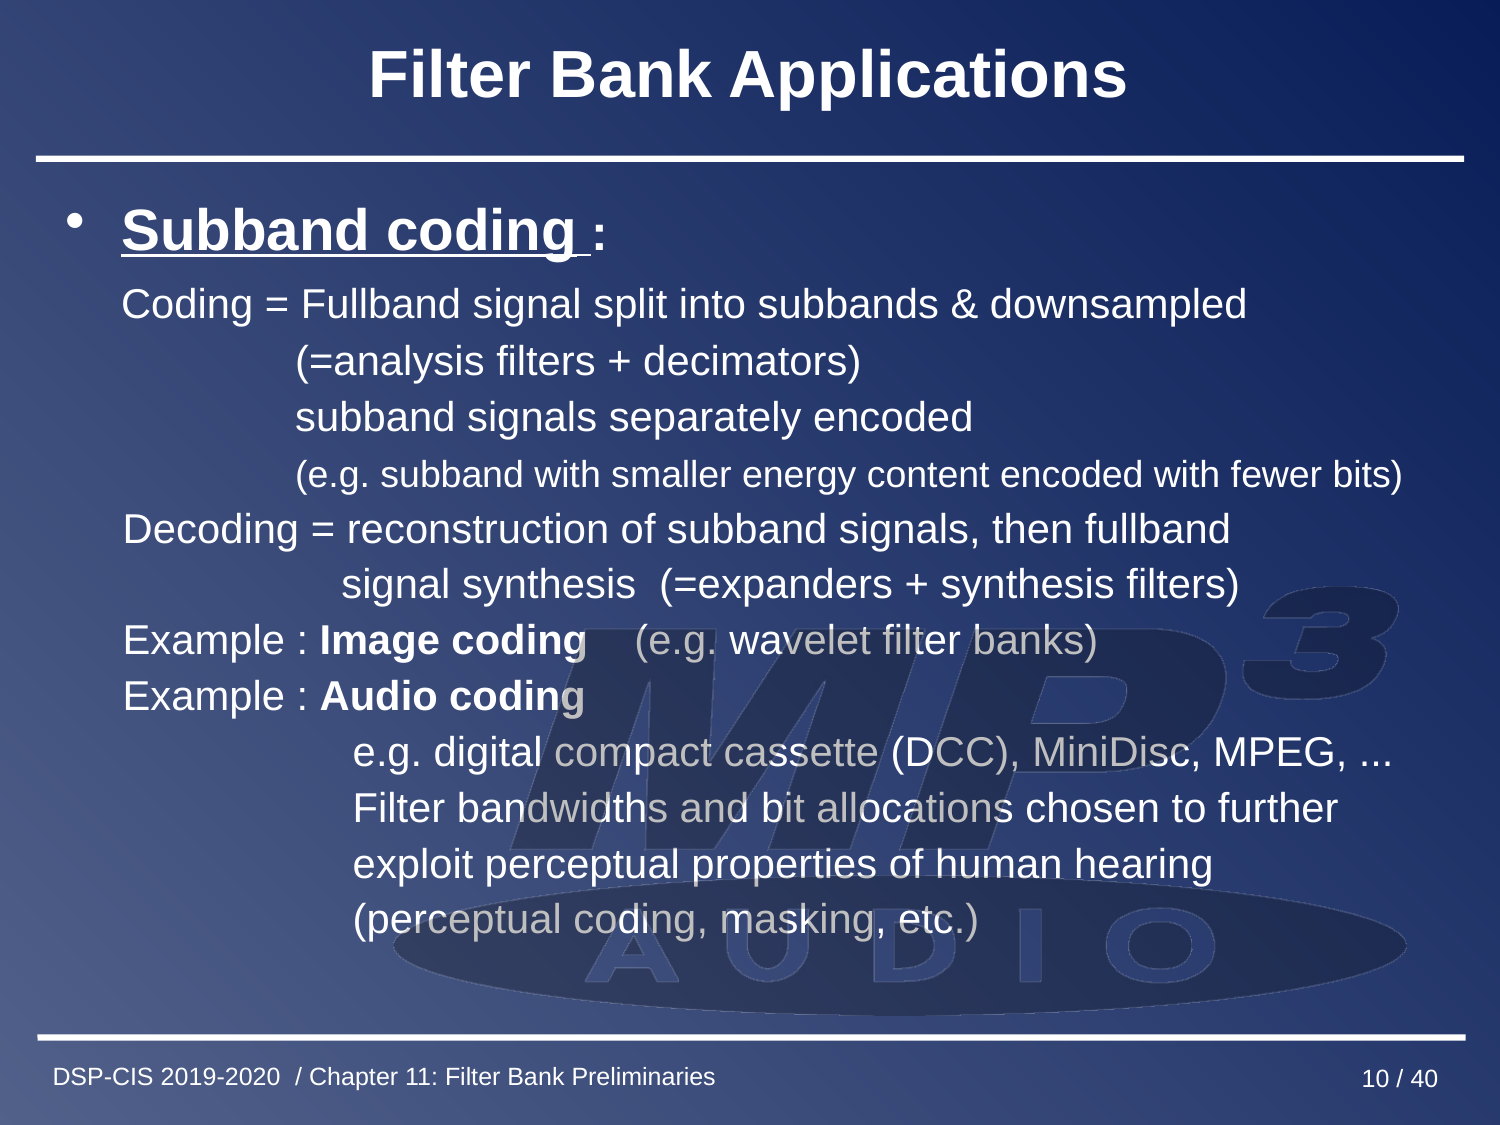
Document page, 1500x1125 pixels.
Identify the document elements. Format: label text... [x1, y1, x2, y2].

list Subband coding : Coding = Fullband signal split into subbands & downsampled (=analysis filters + decimators) subband signals separately encoded (e.g. subband with smaller energy content encoded with fewer bits) Decoding = reconstruction of subband signals, then fullband signal synthesis (=expanders + synthesis filters) Example : Image coding (e.g. wavelet filter banks) Example : Audio coding e.g. digital compact cassette (DCC), MiniDisc, MPEG, ... Filter bandwidths and bit allocations chosen to further exploit perceptual properties of human hearing (perceptual coding, masking, etc.) [50, 173, 1479, 1041]
title Filter Bank Applications [47, 15, 1450, 144]
picture [393, 585, 1408, 1016]
